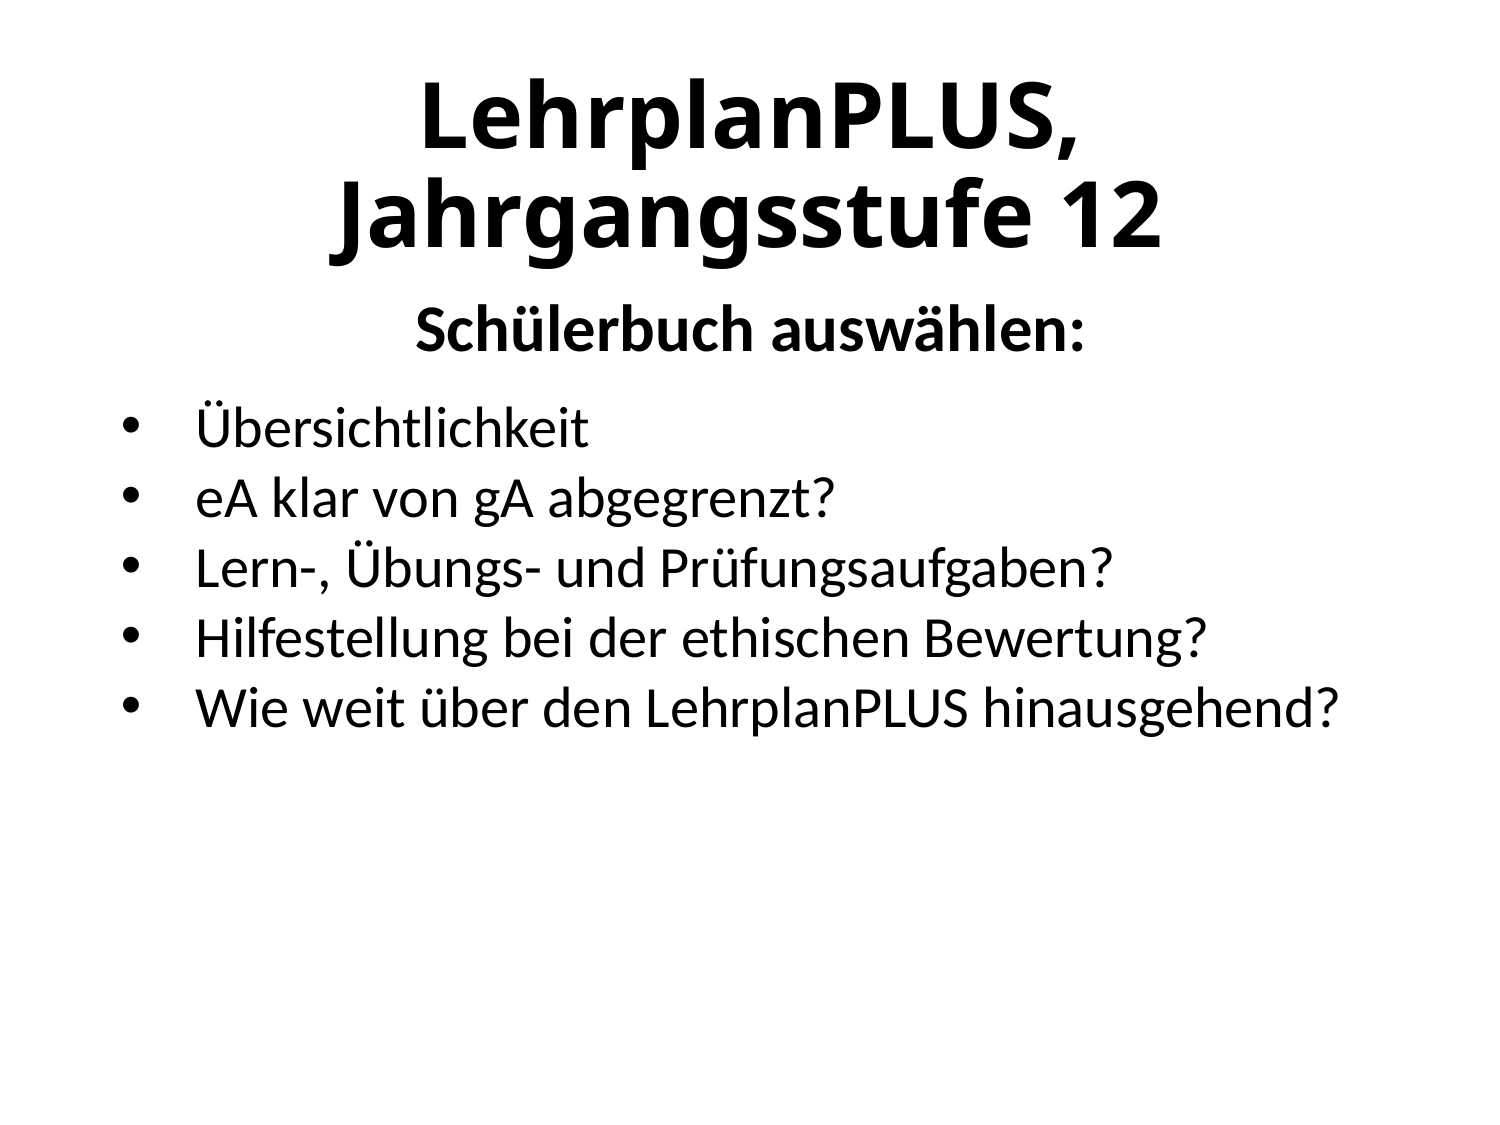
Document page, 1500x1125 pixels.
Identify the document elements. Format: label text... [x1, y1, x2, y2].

text_box Schülerbuch auswählen: Übersichtlichkeit eA klar von gA abgegrenzt? Lern-, Übungs- und Prüfungsaufgaben? Hilfestellung bei der ethischen Bewertung? Wie weit über den LehrplanPLUS hinausgehend? [106, 277, 1397, 747]
title LehrplanPLUS, Jahrgangsstufe 12 [103, 59, 1397, 278]
